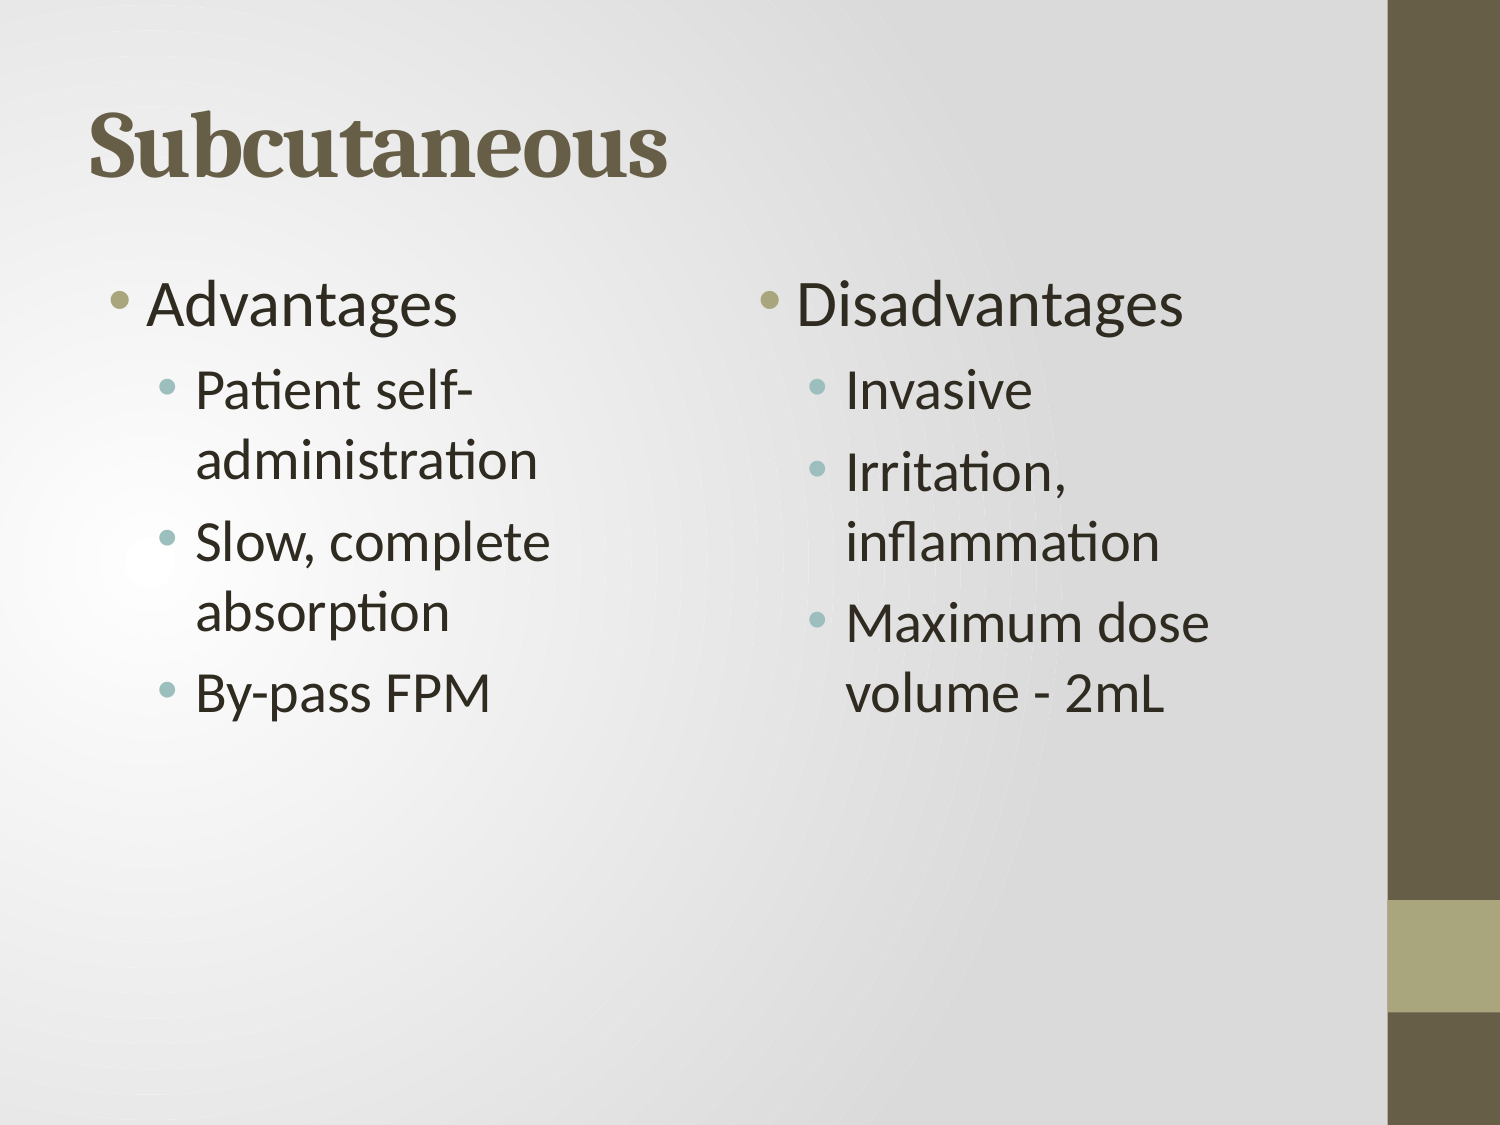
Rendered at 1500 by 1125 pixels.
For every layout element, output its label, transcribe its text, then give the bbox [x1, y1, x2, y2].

title Subcutaneous [75, 45, 1325, 233]
list Disadvantages Invasive Irritation, inflammation Maximum dose volume - 2mL [725, 252, 1325, 1005]
list Advantages Patient self-administration Slow, complete absorption By-pass FPM [75, 252, 675, 1005]
